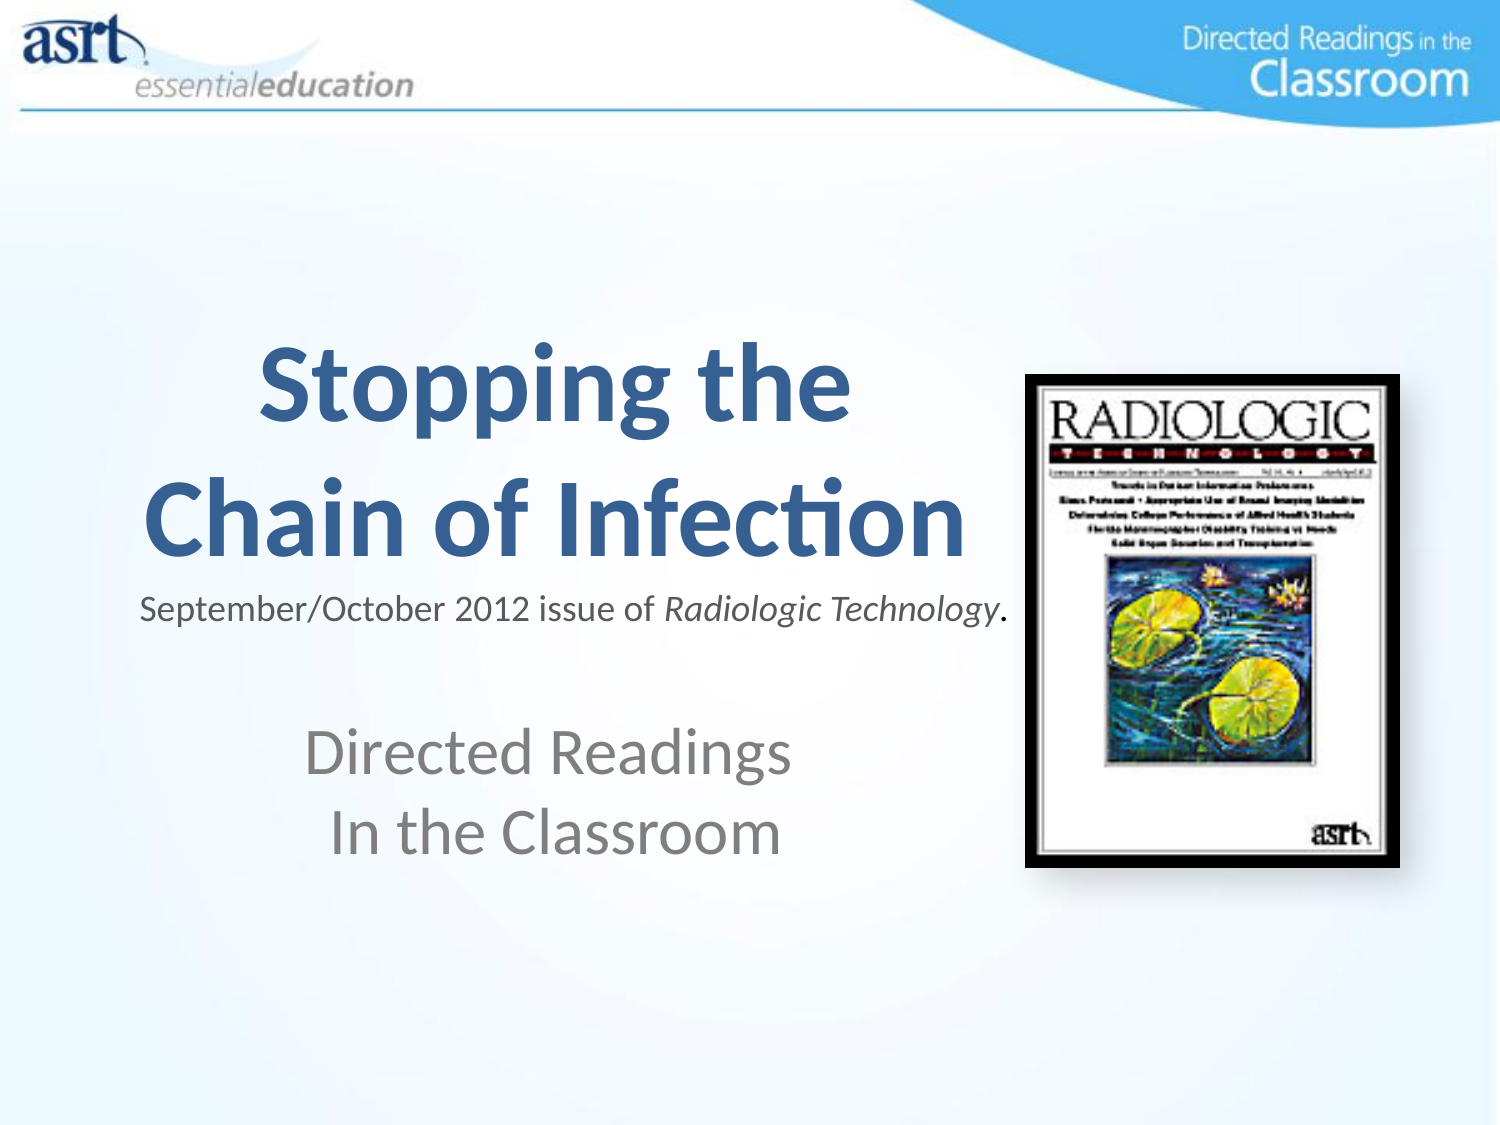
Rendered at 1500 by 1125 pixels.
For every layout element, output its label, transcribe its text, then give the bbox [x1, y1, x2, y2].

subtitle Directed Readings In the Classroom [112, 699, 1000, 988]
text_box September/October 2012 issue of Radiologic Technology. [125, 576, 1019, 637]
title Stopping the Chain of Infection [112, 262, 1000, 625]
picture [0, 0, 1500, 1125]
